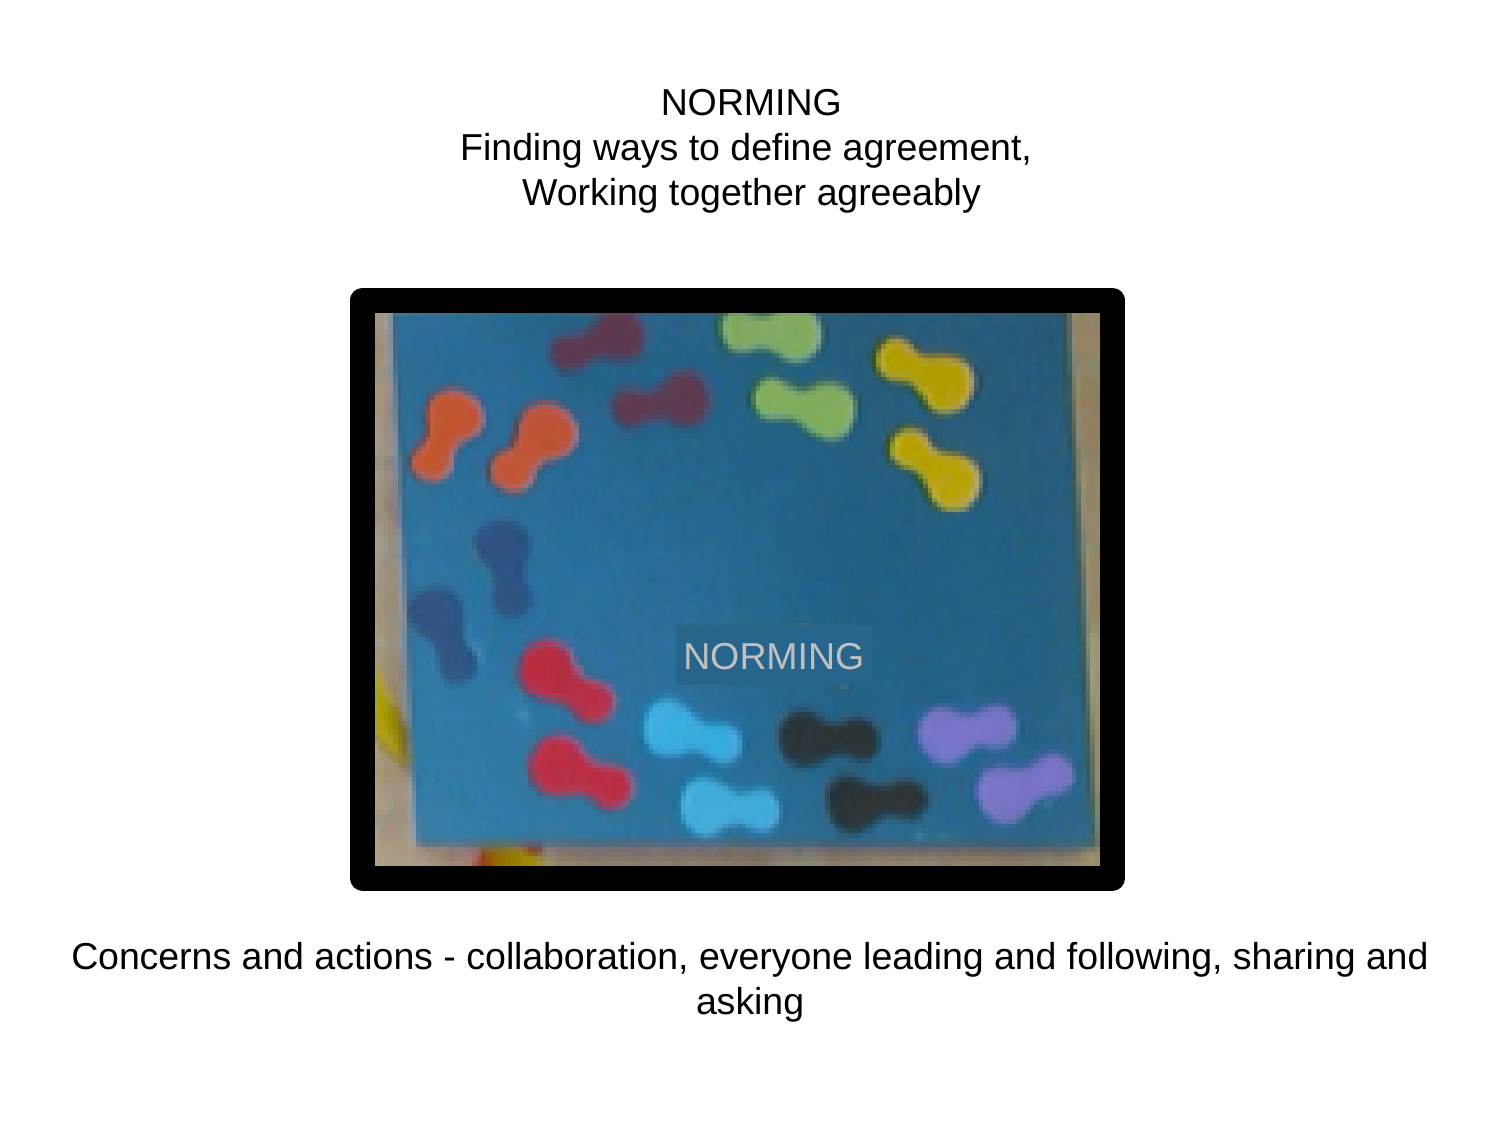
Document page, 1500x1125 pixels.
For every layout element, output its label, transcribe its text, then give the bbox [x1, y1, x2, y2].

text_box Concerns and actions - collaboration, everyone leading and following, sharing and asking [37, 924, 1463, 1030]
text_box NORMING Finding ways to define agreement, Working together agreeably [452, 70, 1051, 220]
picture [374, 312, 1101, 866]
